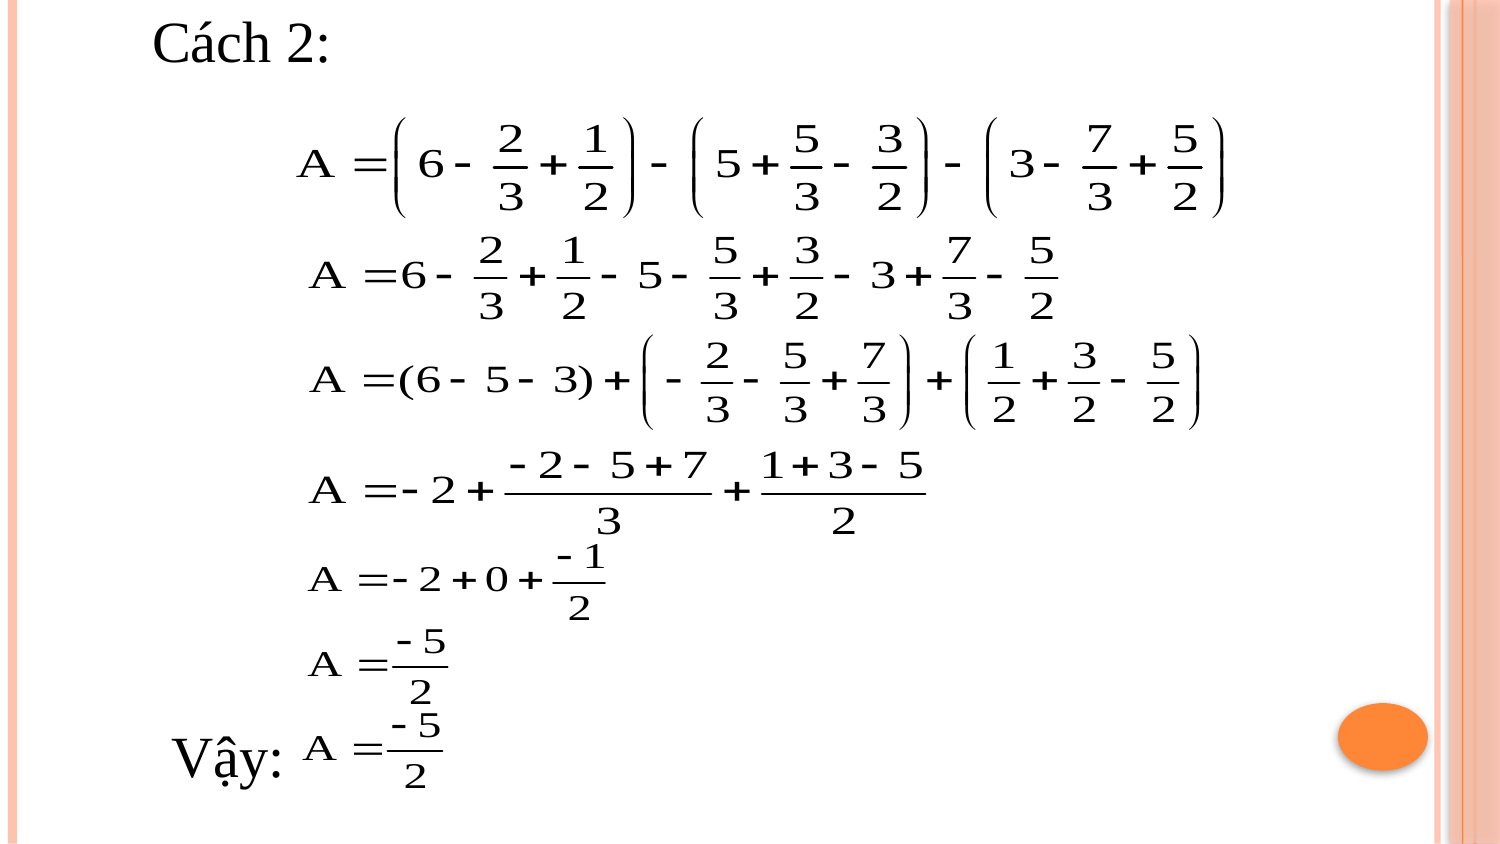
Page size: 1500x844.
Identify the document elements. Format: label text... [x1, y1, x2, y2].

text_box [299, 552, 615, 629]
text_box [300, 327, 1213, 438]
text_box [286, 108, 1238, 227]
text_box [299, 235, 1068, 326]
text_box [299, 618, 458, 704]
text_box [156, 702, 453, 798]
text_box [299, 440, 935, 545]
text_box Cách 2: [137, 0, 388, 82]
